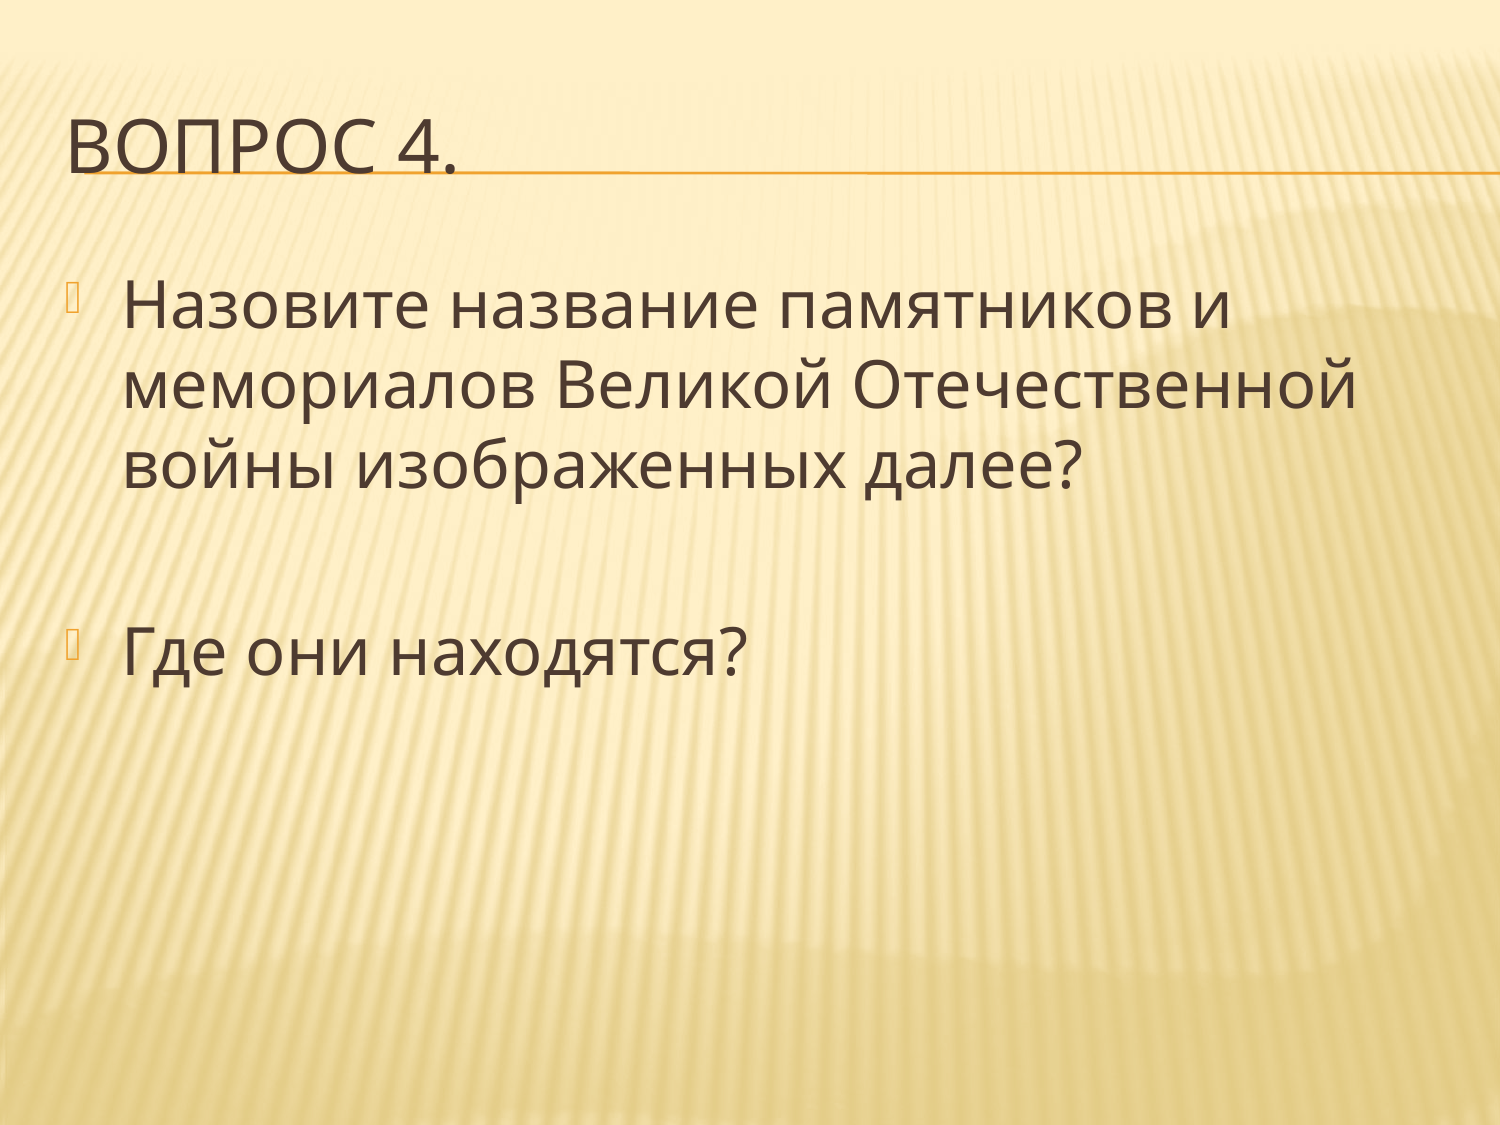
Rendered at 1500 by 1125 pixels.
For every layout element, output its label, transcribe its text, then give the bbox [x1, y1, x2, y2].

title Вопрос 4. [50, 75, 1475, 213]
list Назовите название памятников и мемориалов Великой Отечественной войны изображенных далее? Где они находятся? [50, 254, 1475, 998]
